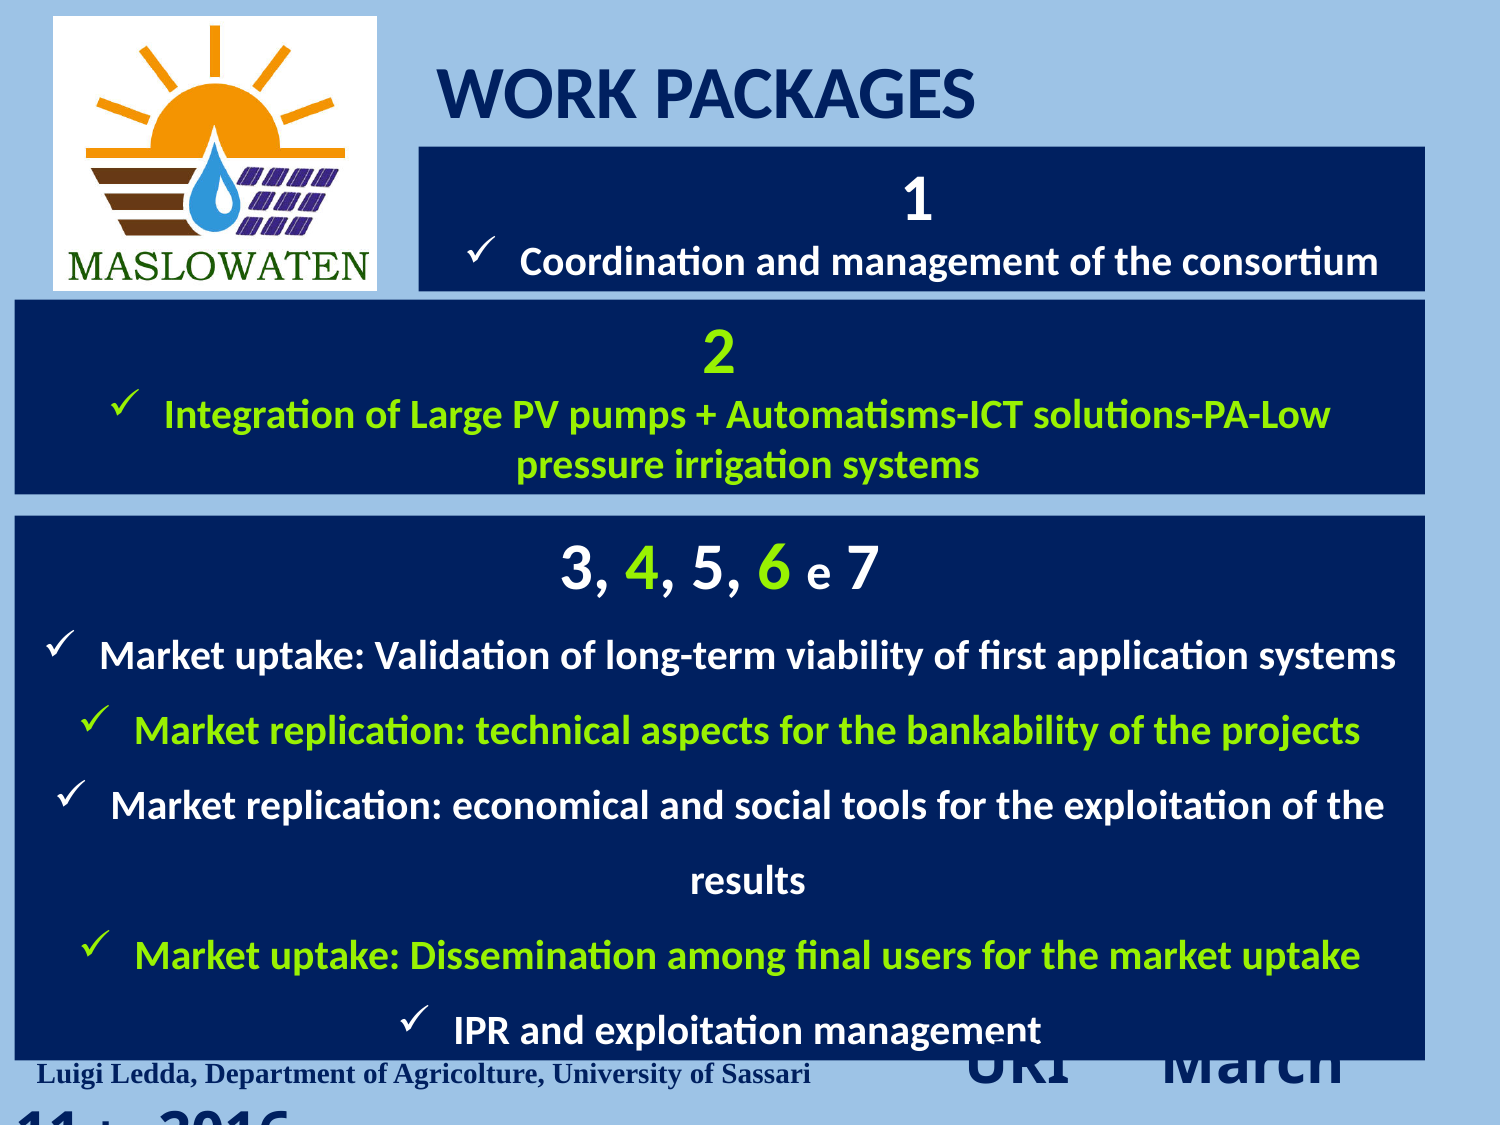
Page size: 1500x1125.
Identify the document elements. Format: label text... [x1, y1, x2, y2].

picture [53, 16, 377, 291]
text_box 2 Integration of Large PV pumps + Automatisms-ICT solutions-PA-Low pressure irrigation systems [14, 299, 1425, 495]
text_box 1 Coordination and management of the consortium [418, 146, 1425, 292]
text_box 3, 4, 5, 6 e 7 Market uptake: Validation of long-term viability of first application systems Market replication: technical aspects for the bankability of the projects Market replication: economical and social tools for the exploitation of the results Market uptake: Dissemination among final users for the market uptake IPR and exploitation management [14, 515, 1425, 1061]
text_box WORK PACKAGES [421, 36, 993, 141]
footer Luigi Ledda, Department of Agricolture, University of Sassari URI March 11th, 2016 [0, 1065, 1500, 1125]
